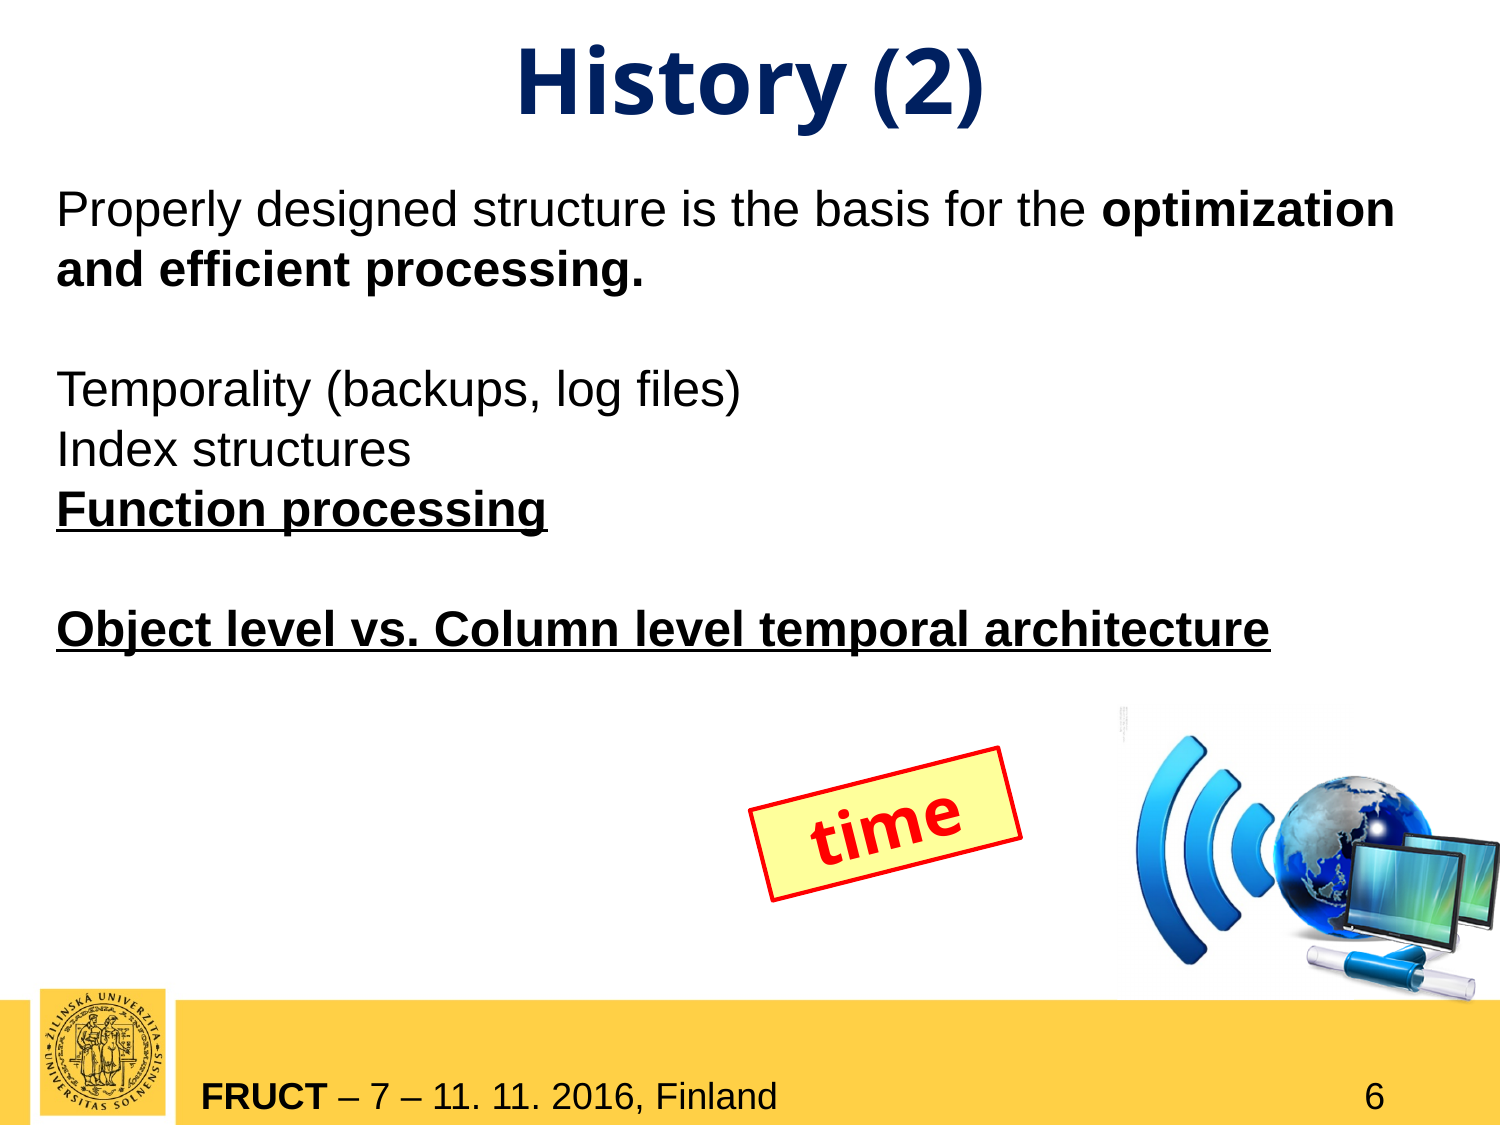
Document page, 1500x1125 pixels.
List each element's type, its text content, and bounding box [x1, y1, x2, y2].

title History (2) [75, 7, 1425, 149]
text_box Properly designed structure is the basis for the optimization and efficient processing. Temporality (backups, log files) Index structures Function processing Object level vs. Column level temporal architecture [41, 168, 1483, 664]
picture [0, 0, 1500, 1125]
text_box time [747, 745, 1023, 903]
